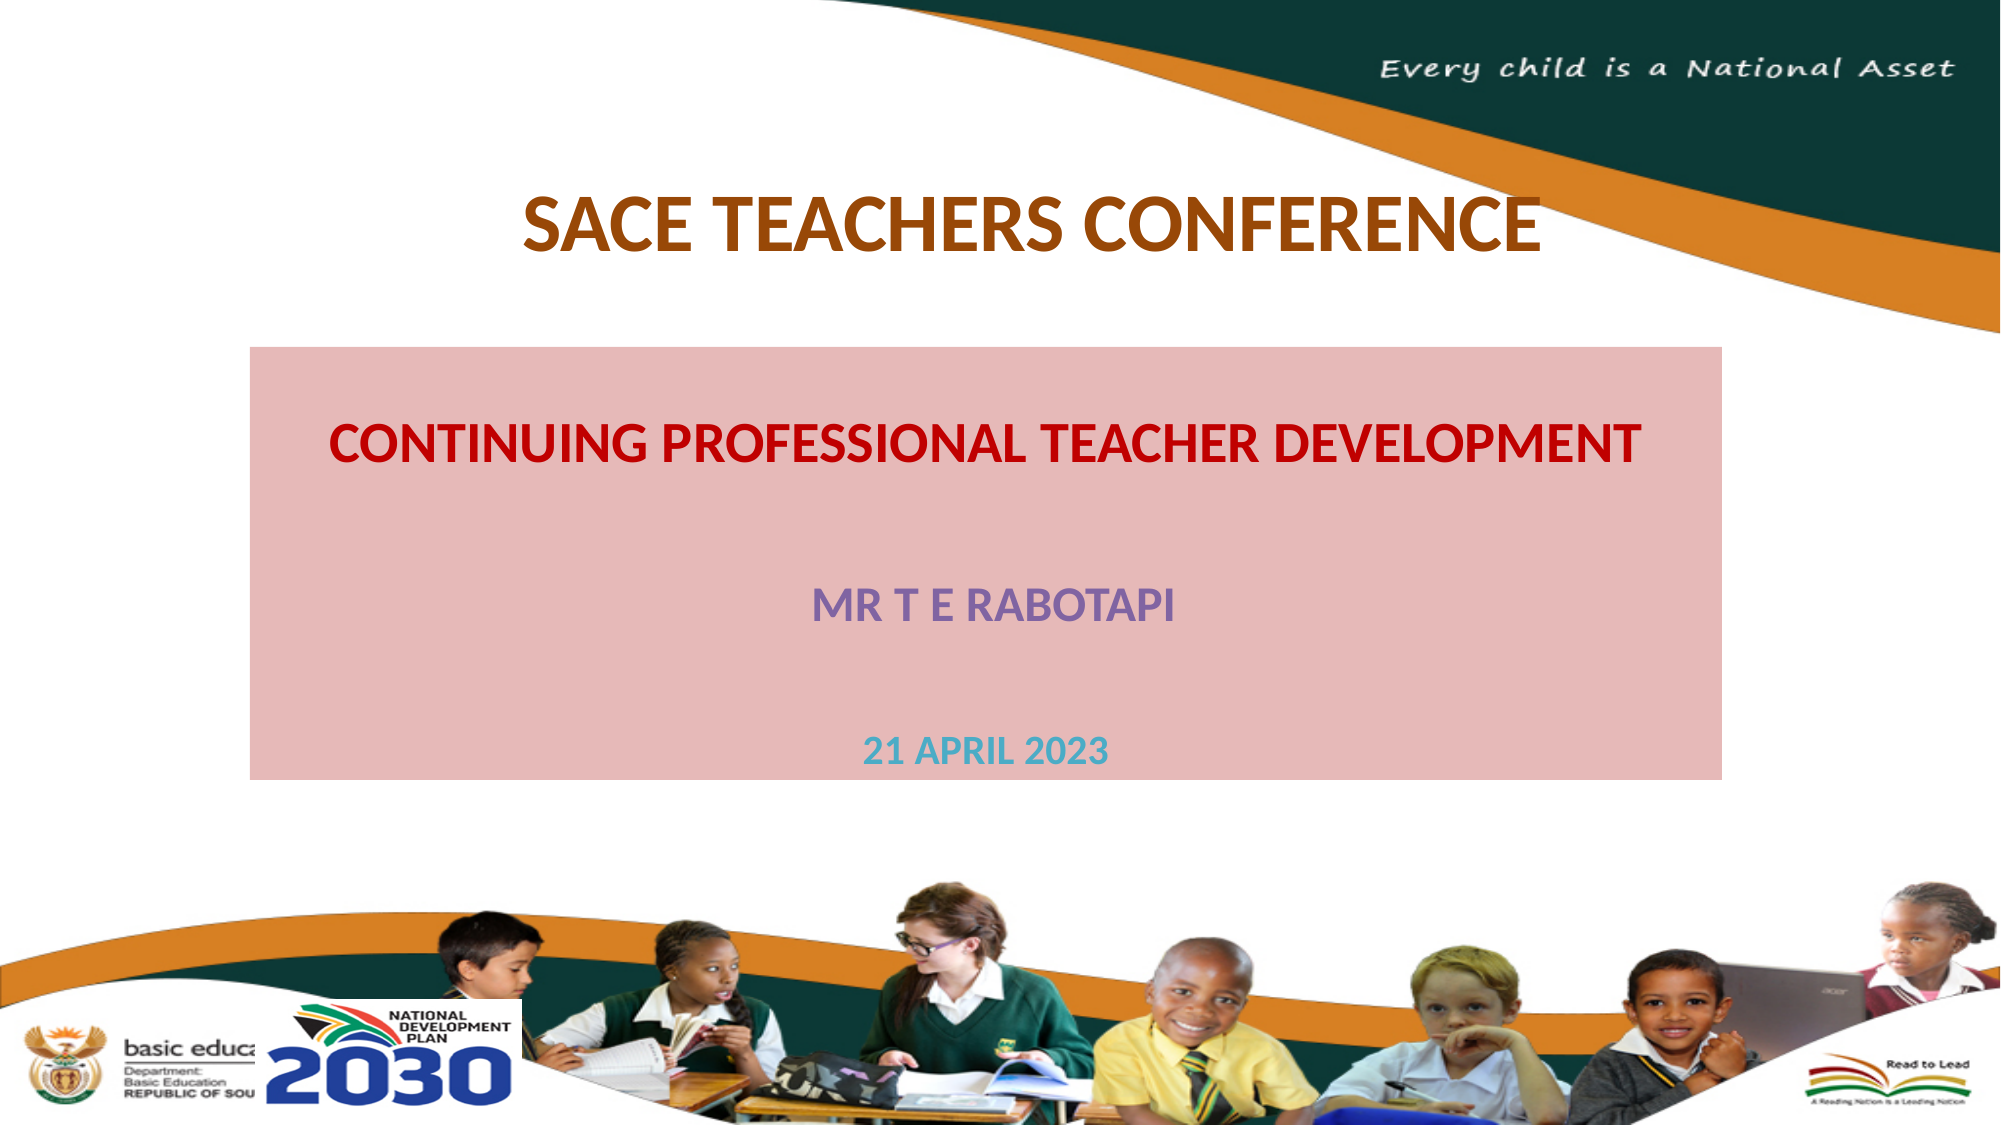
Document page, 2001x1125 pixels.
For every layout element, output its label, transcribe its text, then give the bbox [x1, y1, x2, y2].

text_box [1722, 619, 1733, 694]
title [260, 376, 1740, 835]
picture [0, 0, 2001, 1125]
text_box SACE TEACHERS CONFERENCE [105, 160, 1958, 376]
text_box CONTINUING PROFESSIONAL TEACHER DEVELOPMENT MR T E RABOTAPI 21 APRIL 2023 [249, 346, 1722, 780]
